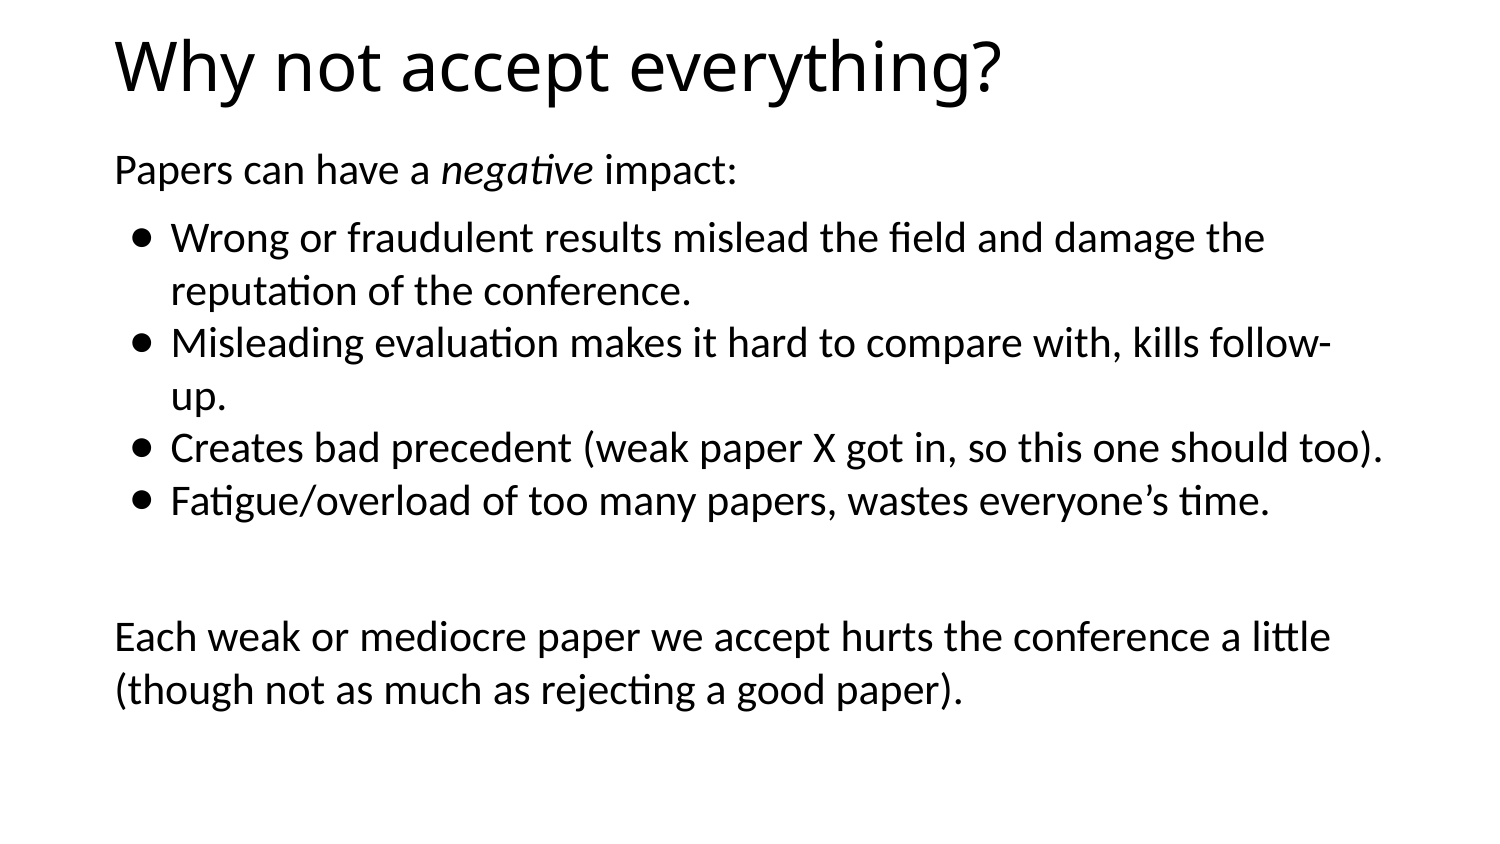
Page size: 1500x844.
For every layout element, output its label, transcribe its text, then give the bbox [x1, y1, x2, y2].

list Papers can have a negative impact: Wrong or fraudulent results mislead the field and damage the reputation of the conference. Misleading evaluation makes it hard to compare with, kills follow-up. Creates bad precedent (weak paper X got in, so this one should too). Fatigue/overload of too many papers, wastes everyone’s time. Each weak or mediocre paper we accept hurts the conference a little (though not as much as rejecting a good paper). [103, 135, 1397, 760]
title Why not accept everything? [103, 14, 1397, 124]
